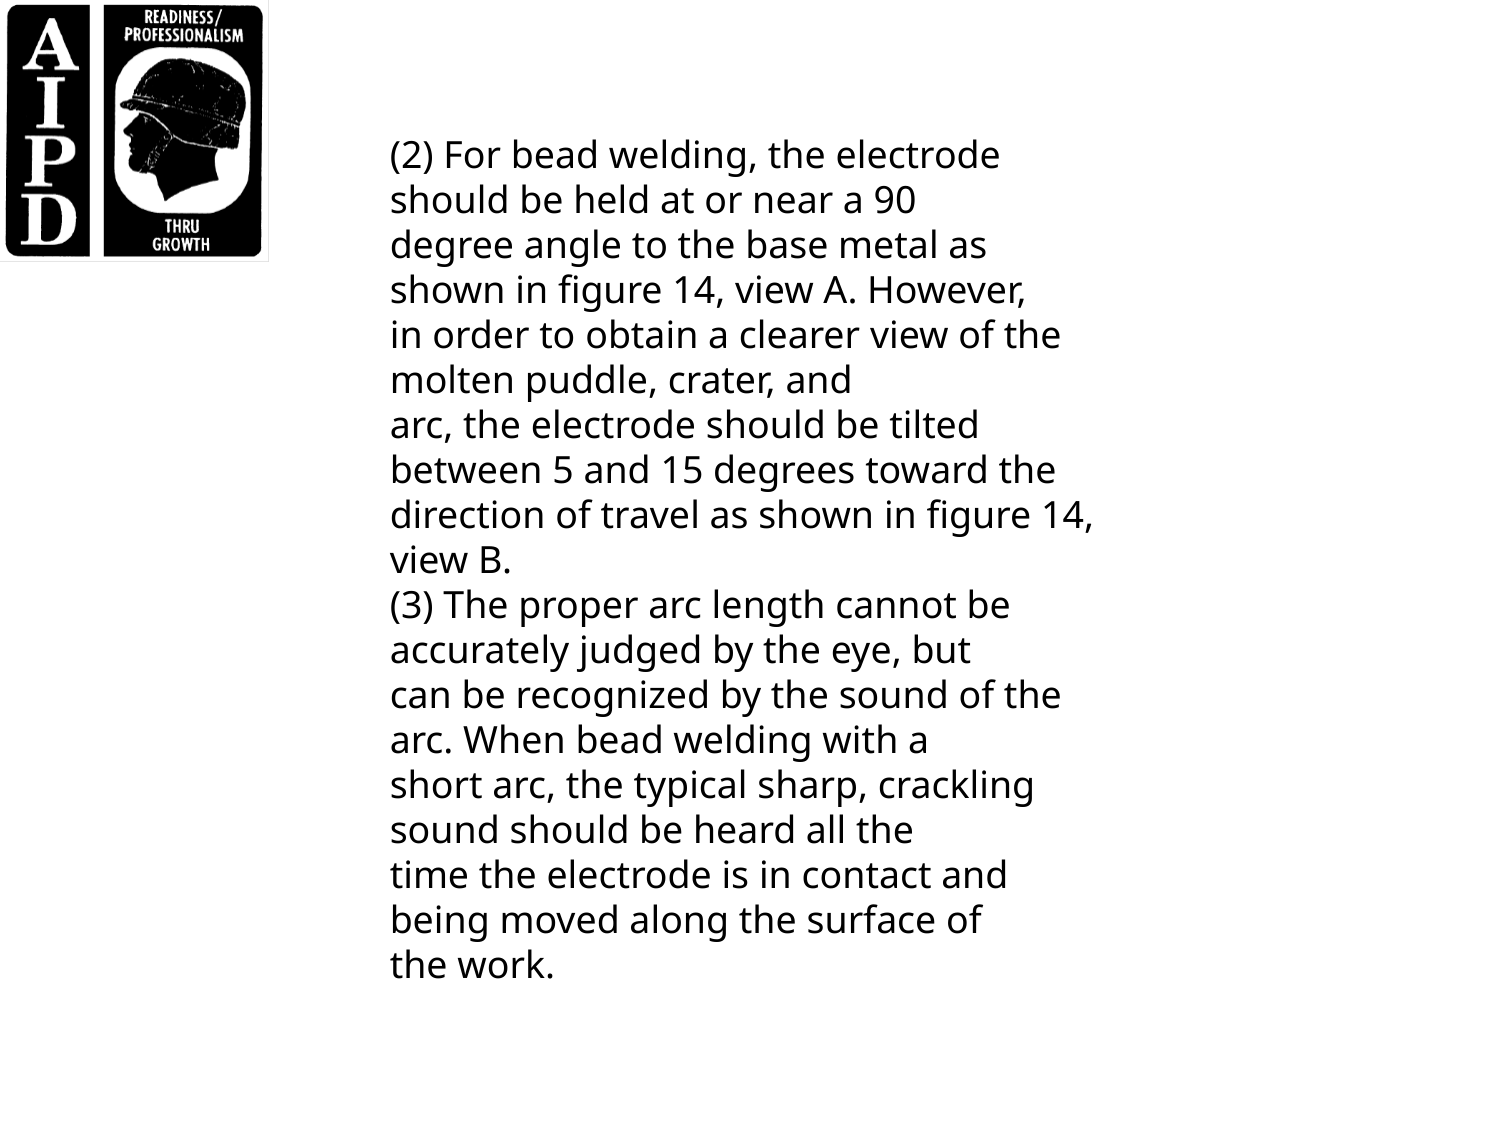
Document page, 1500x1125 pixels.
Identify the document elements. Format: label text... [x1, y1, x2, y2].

text_box (2) For bead welding, the electrode should be held at or near a 90 degree angle to the base metal as shown in figure 14, view A. However, in order to obtain a clearer view of the molten puddle, crater, and arc, the electrode should be tilted between 5 and 15 degrees toward the direction of travel as shown in figure 14, view B. (3) The proper arc length cannot be accurately judged by the eye, but can be recognized by the sound of the arc. When bead welding with a short arc, the typical sharp, crackling sound should be heard all the time the electrode is in contact and being moved along the surface of the work. [374, 123, 1125, 993]
picture [0, 0, 270, 263]
